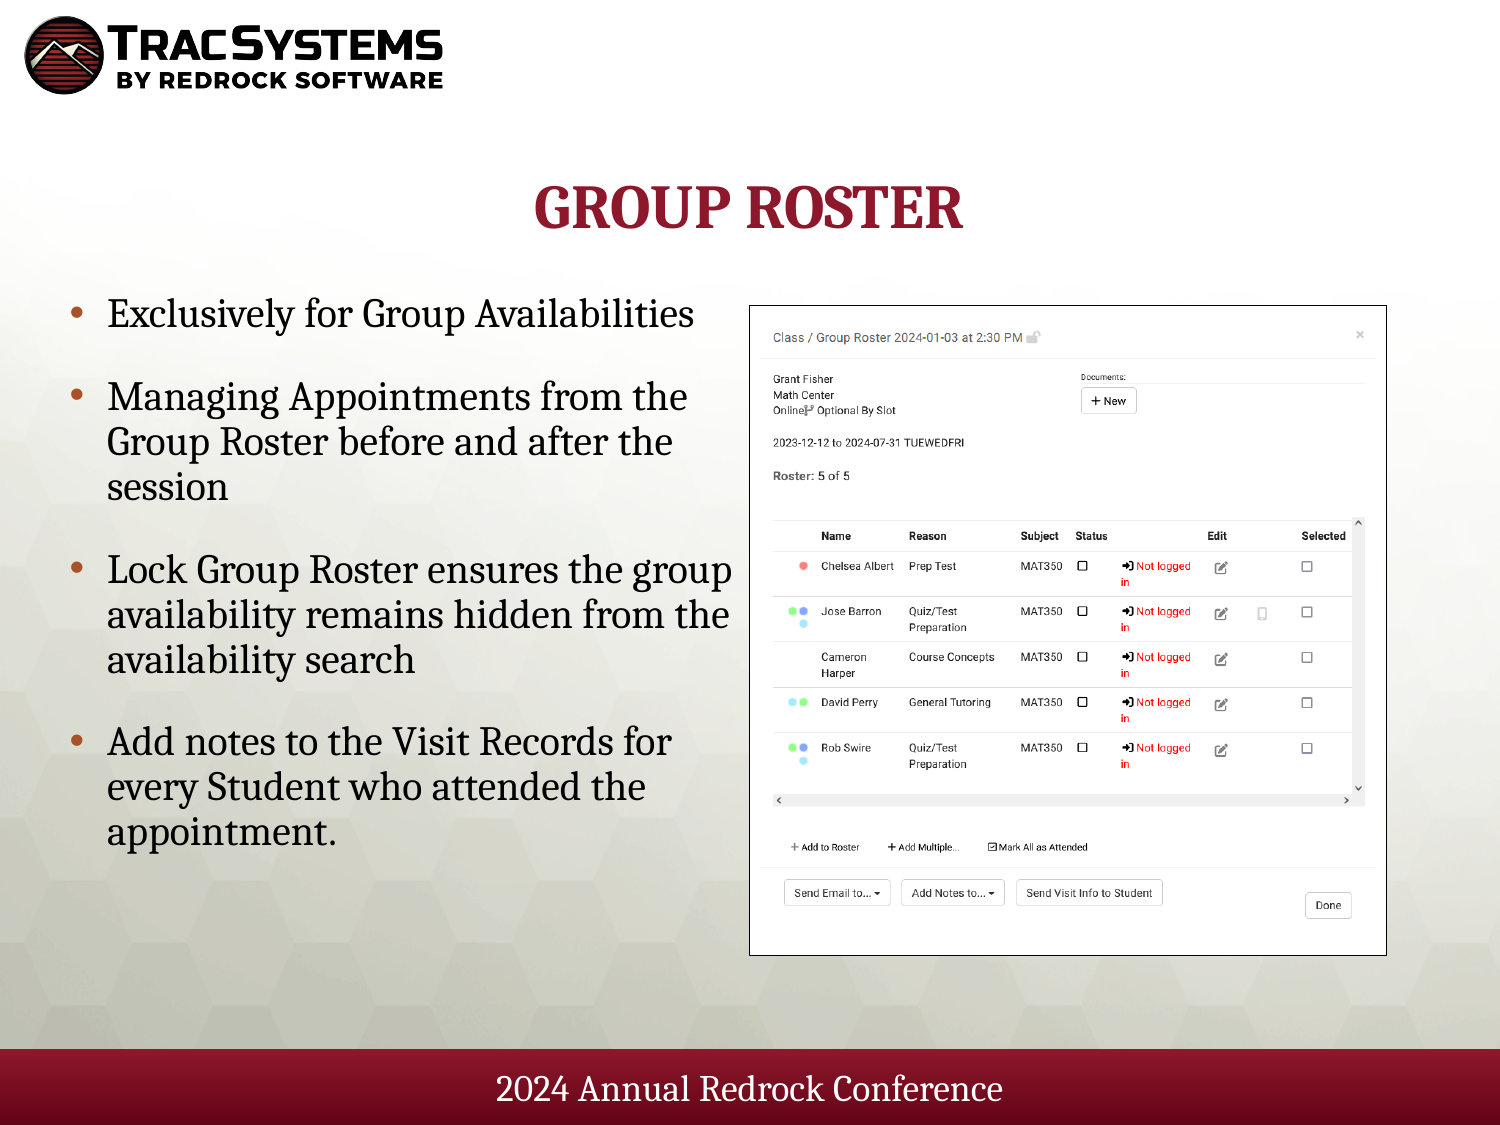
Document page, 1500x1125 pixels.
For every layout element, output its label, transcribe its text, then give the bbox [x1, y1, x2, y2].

picture [21, 13, 448, 97]
title Group Roster [373, 149, 1127, 250]
list Exclusively for Group Availabilities Managing Appointments from the Group Roster before and after the session Lock Group Roster ensures the group availability remains hidden from the availability search Add notes to the Visit Records for every Student who attended the appointment. [47, 284, 750, 976]
picture [0, 124, 1500, 1049]
